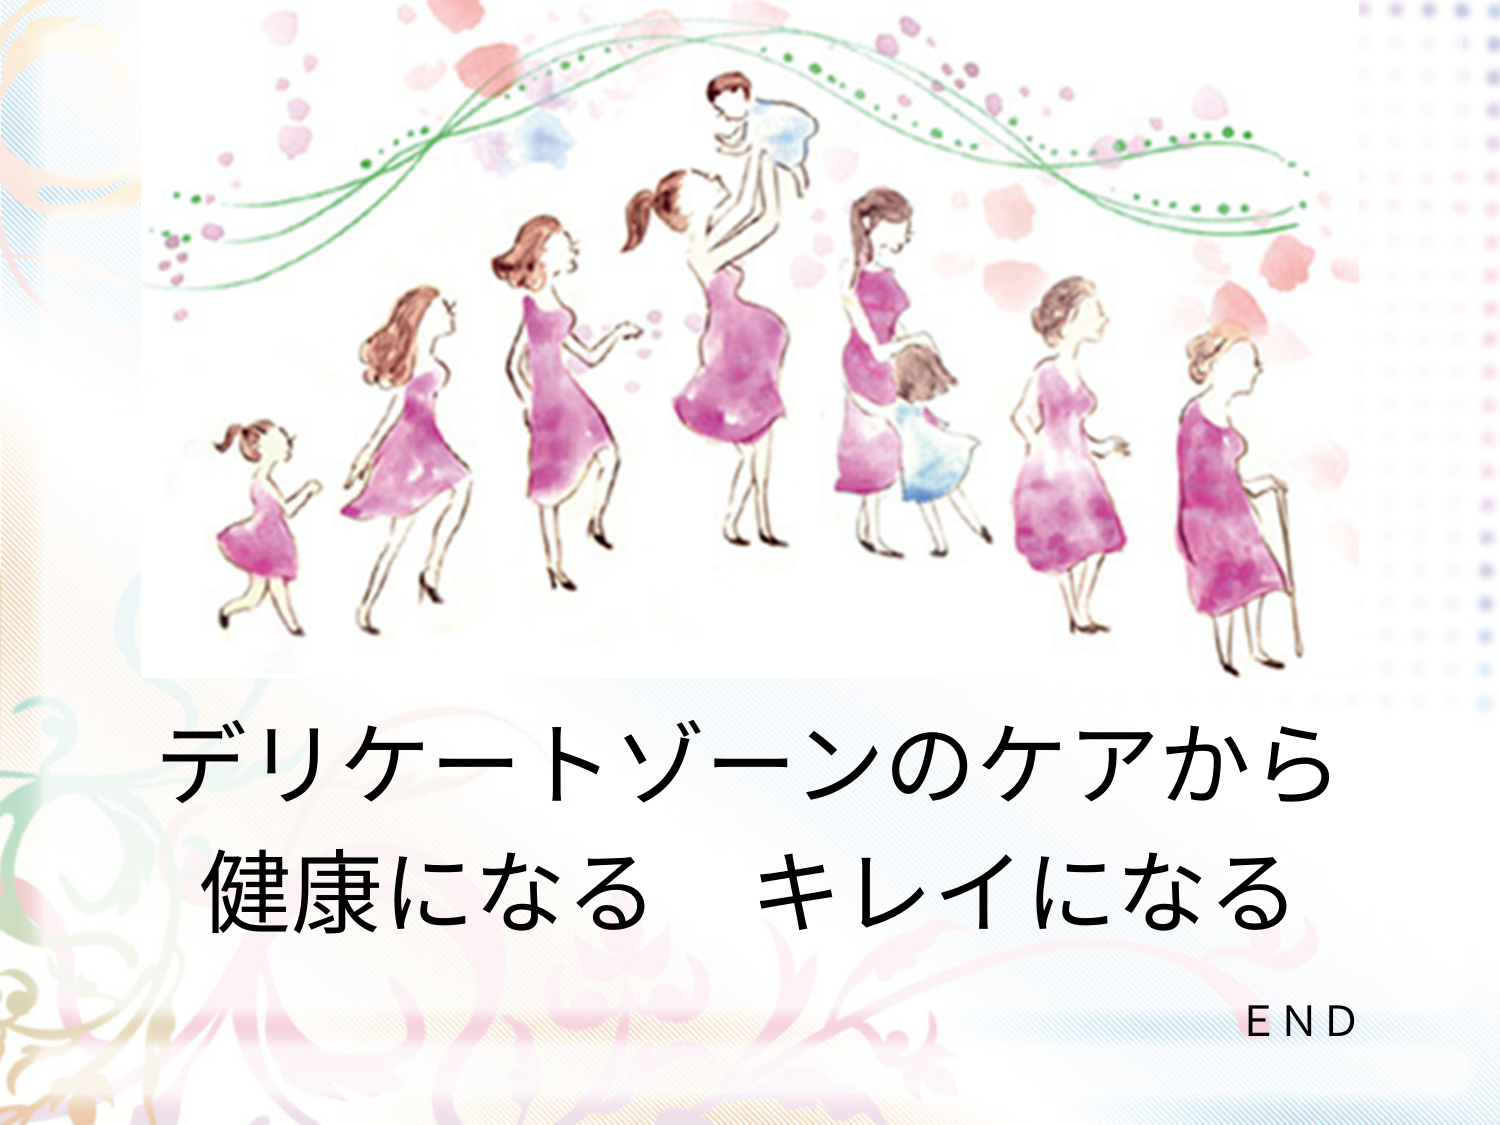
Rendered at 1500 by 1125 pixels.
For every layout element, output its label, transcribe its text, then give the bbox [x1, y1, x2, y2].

picture [0, 0, 1500, 1125]
text_box ＥＮＤ [1222, 987, 1424, 1053]
list デリケートゾーンのケアから 健康になる キレイになる [76, 699, 1424, 1106]
